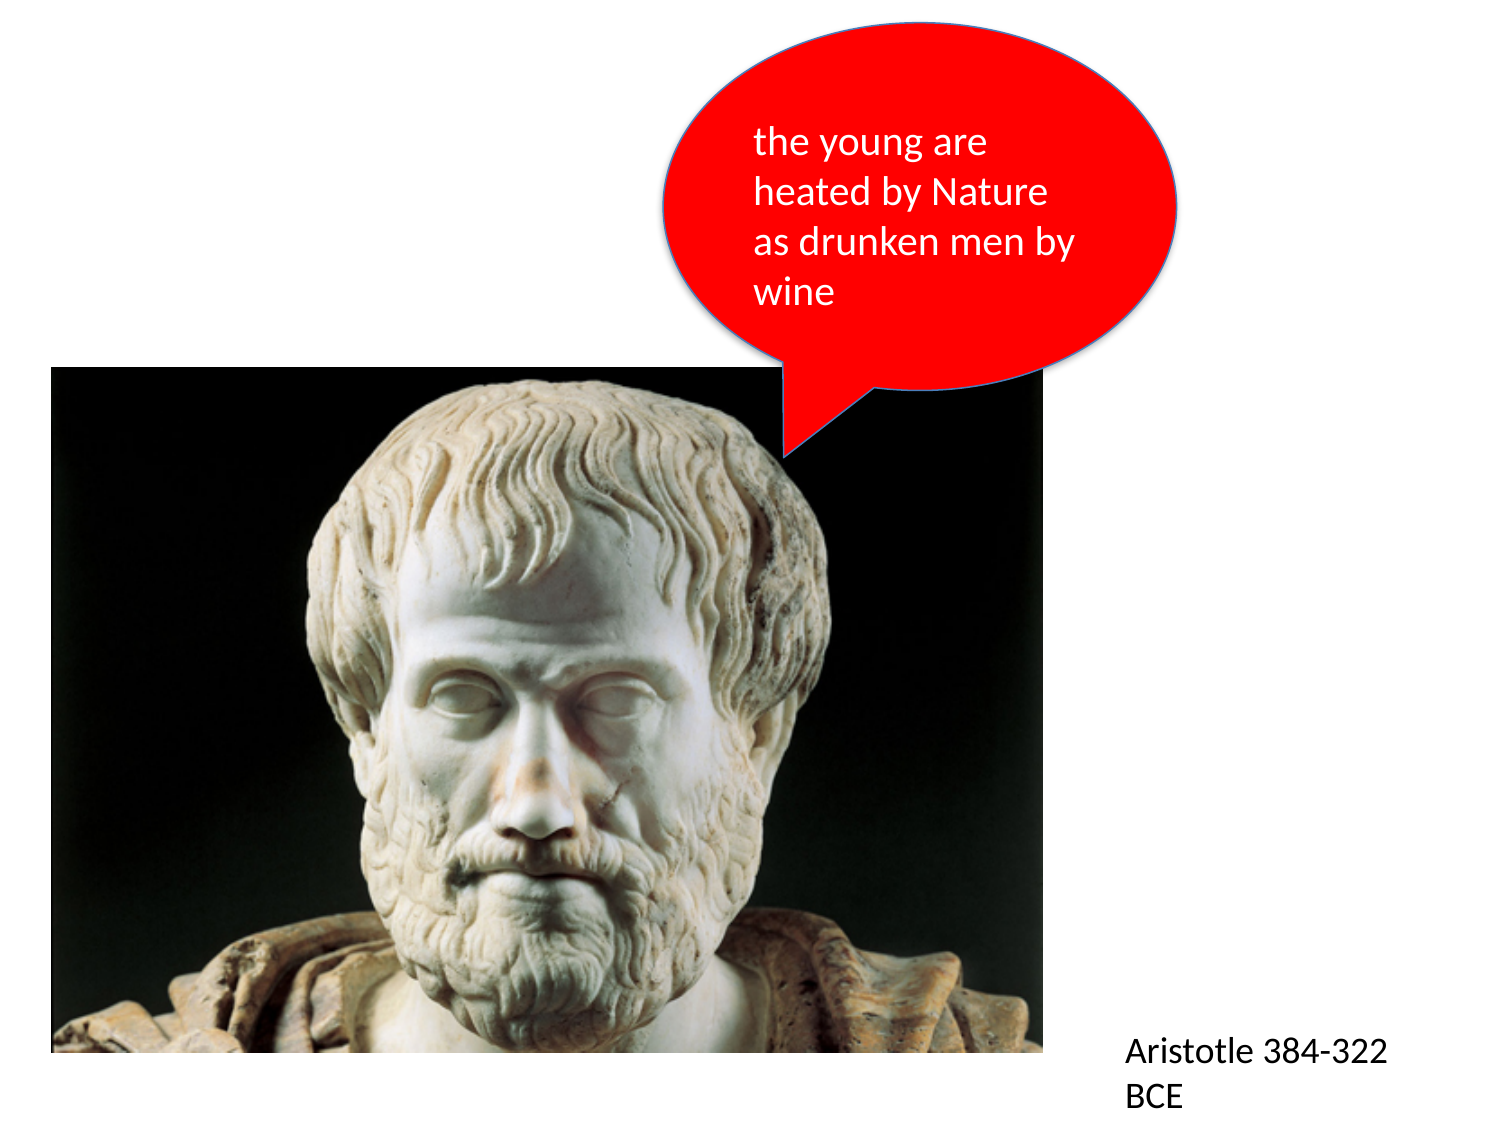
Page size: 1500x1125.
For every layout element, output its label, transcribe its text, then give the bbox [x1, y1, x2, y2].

text_box the young are heated by Nature as drunken men by wine [662, 21, 1178, 369]
text_box Aristotle 384-322 BCE [1110, 1018, 1459, 1124]
picture [51, 367, 1043, 1053]
